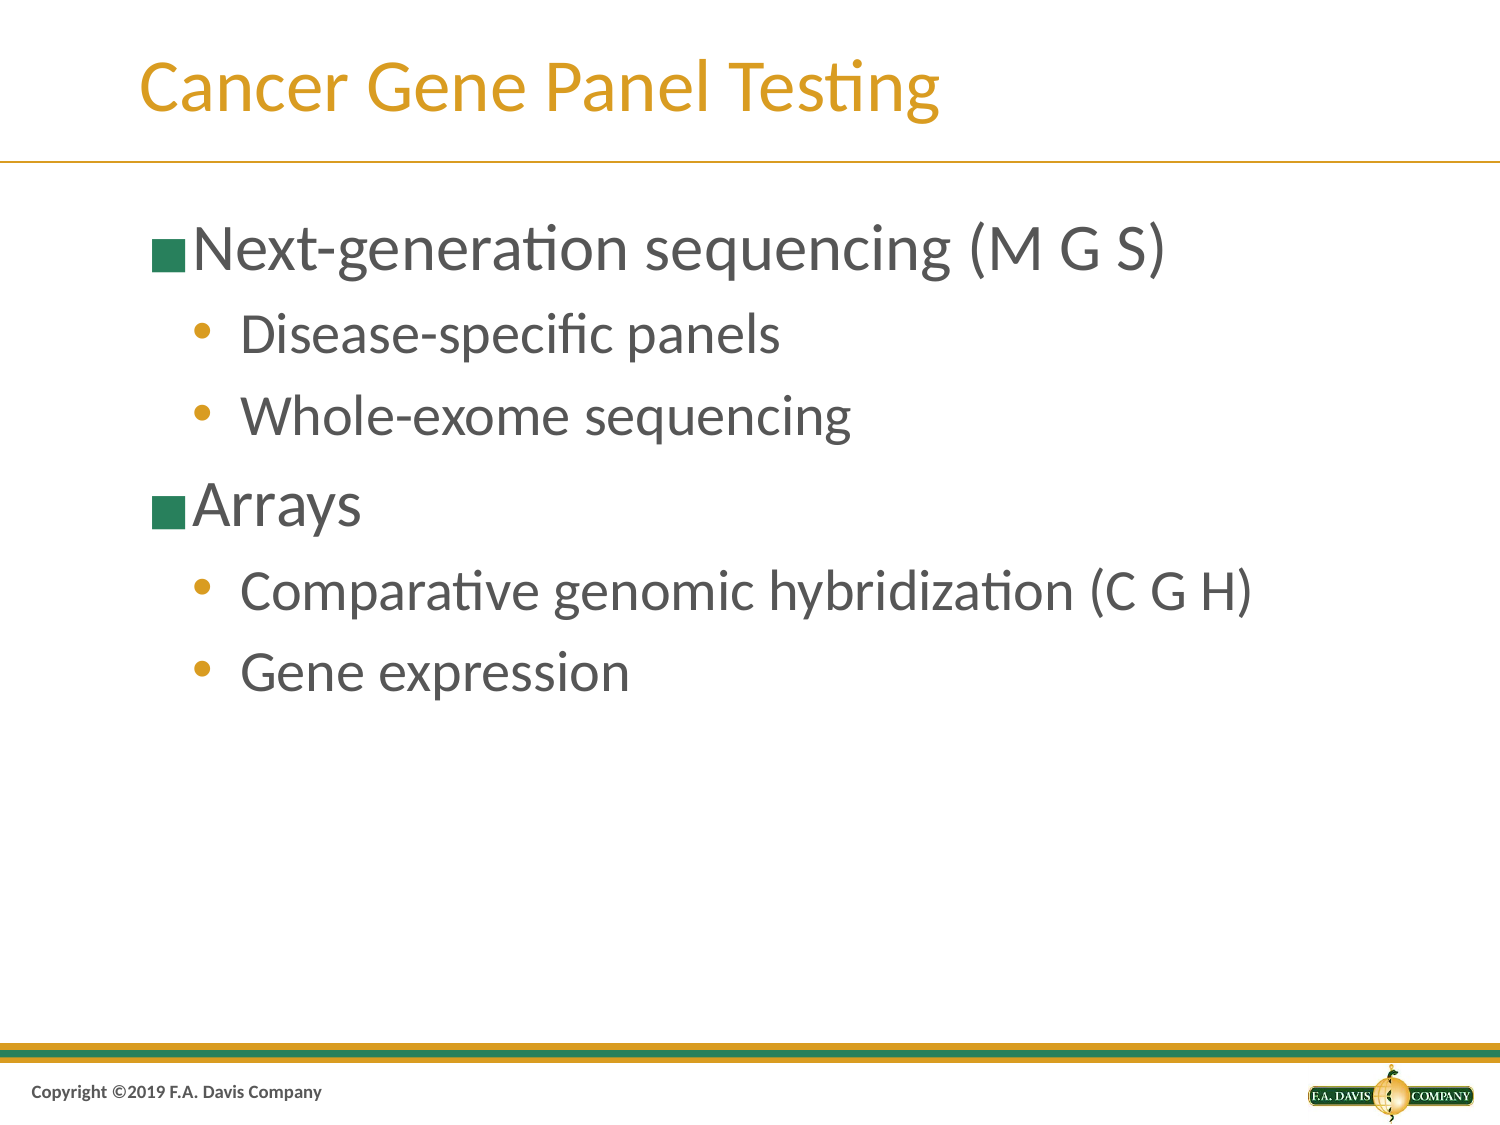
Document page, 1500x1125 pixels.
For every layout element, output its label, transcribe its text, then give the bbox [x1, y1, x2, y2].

picture [1308, 1064, 1474, 1124]
list Next-generation sequencing (M G S) Disease-specific panels Whole-exome sequencing Arrays Comparative genomic hybridization (C G H) Gene expression [75, 196, 1425, 864]
title Cancer Gene Panel Testing [124, 0, 1475, 189]
picture [0, 1058, 1500, 1063]
picture [0, 1043, 1500, 1050]
